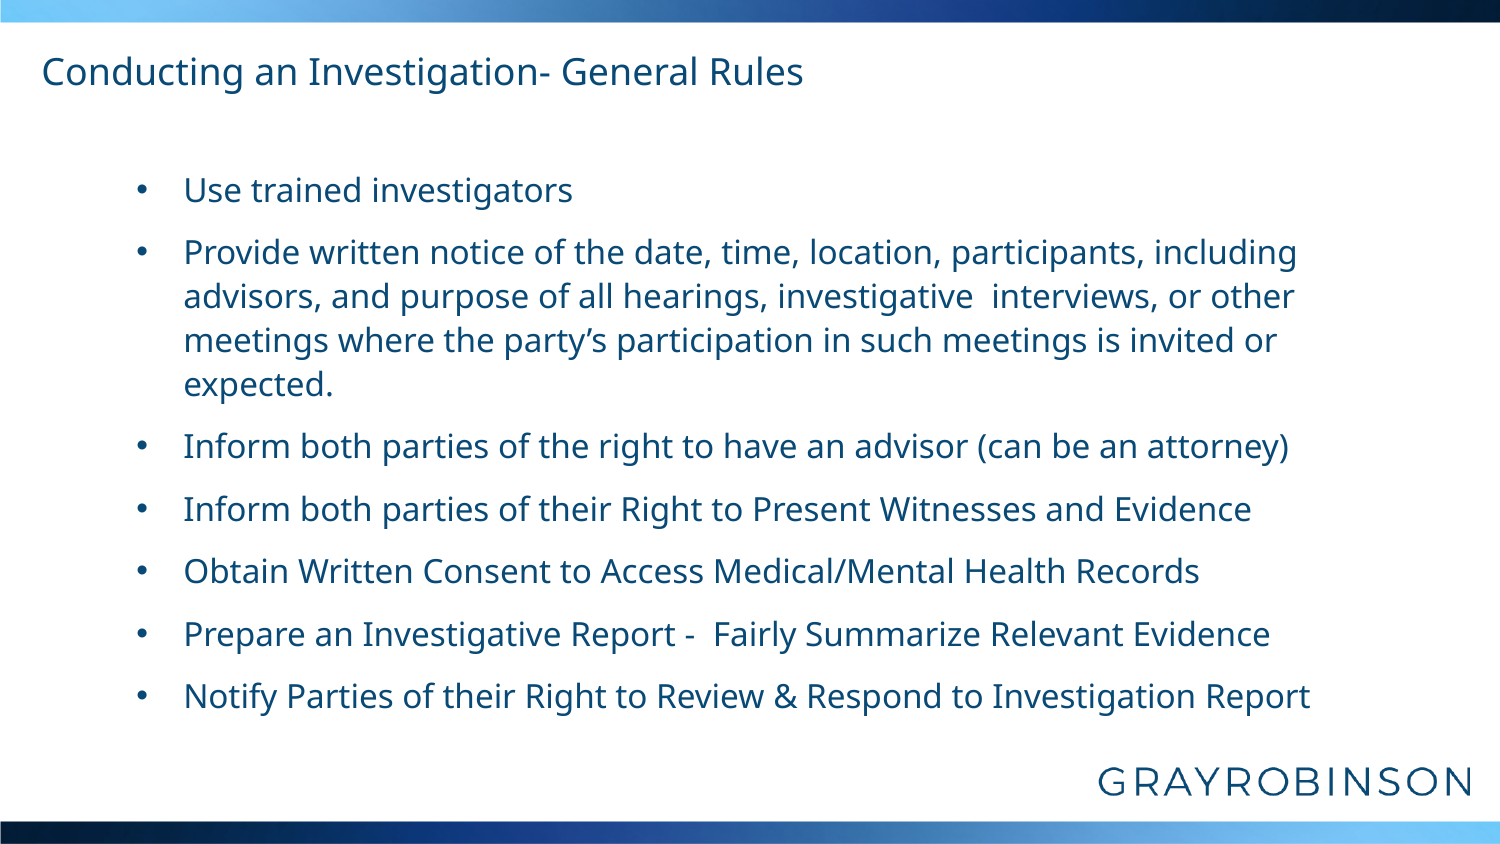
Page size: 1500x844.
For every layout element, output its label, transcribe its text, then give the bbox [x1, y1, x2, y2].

title Conducting an Investigation- General Rules [31, 47, 1293, 98]
picture [0, 0, 1500, 844]
list Use trained investigators Provide written notice of the date, time, location, participants, including advisors, and purpose of all hearings, investigative interviews, or other meetings where the party’s participation in such meetings is invited or expected. Inform both parties of the right to have an advisor (can be an attorney) Inform both parties of their Right to Present Witnesses and Evidence Obtain Written Consent to Access Medical/Mental Health Records Prepare an Investigative Report - Fairly Summarize Relevant Evidence Notify Parties of their Right to Review & Respond to Investigation Report [121, 157, 1424, 741]
